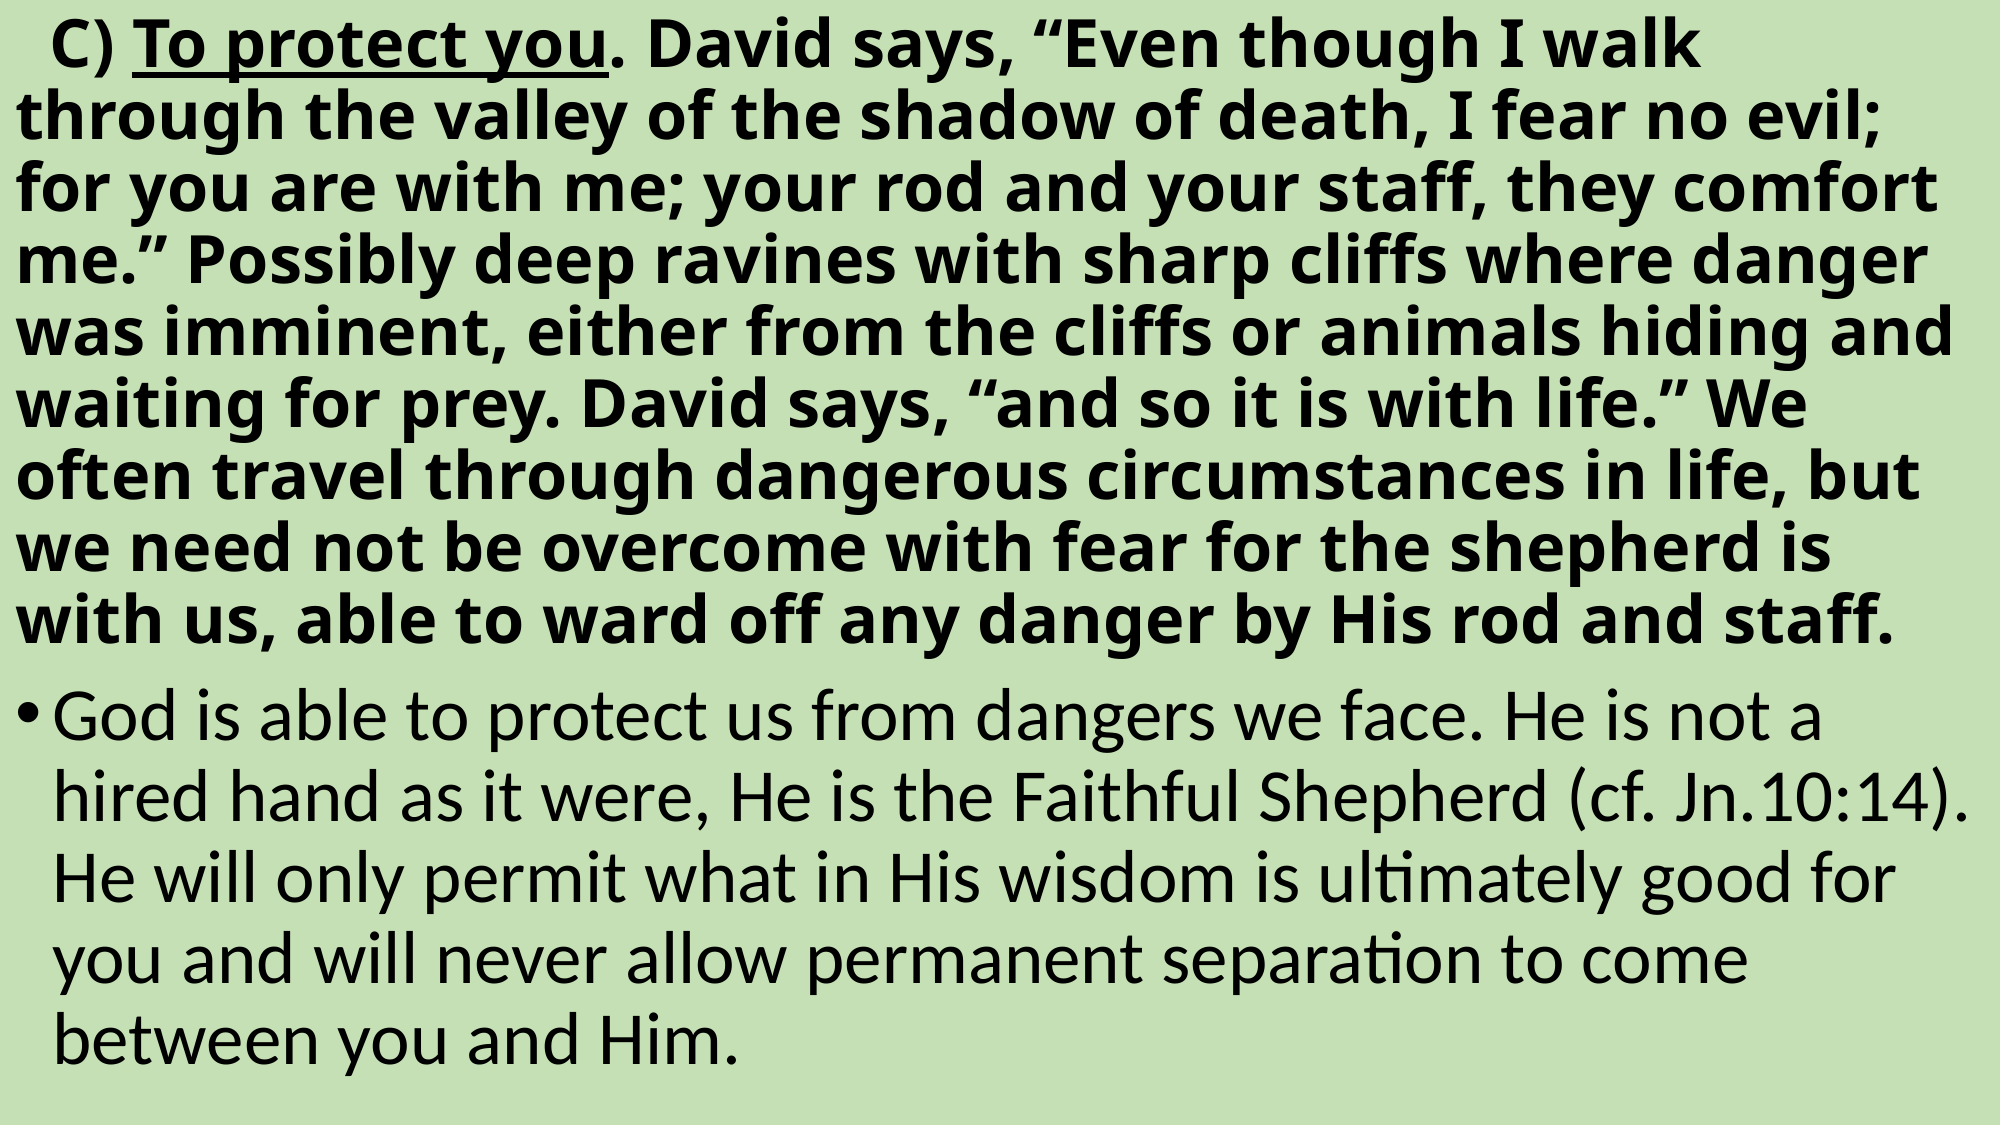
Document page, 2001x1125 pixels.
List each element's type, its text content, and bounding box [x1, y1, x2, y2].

title C) To protect you. David says, “Even though I walk through the valley of the shadow of death, I fear no evil; for you are with me; your rod and your staff, they comfort me.” Possibly deep ravines with sharp cliffs where danger was imminent, either from the cliffs or animals hiding and waiting for prey. David says, “and so it is with life.” We often travel through dangerous circumstances in life, but we need not be overcome with fear for the shepherd is with us, able to ward off any danger by His rod and staff. [0, 0, 2000, 668]
list God is able to protect us from dangers we face. He is not a hired hand as it were, He is the Faithful Shepherd (cf. Jn.10:14). He will only permit what in His wisdom is ultimately good for you and will never allow permanent separation to come between you and Him. [0, 668, 2000, 1125]
